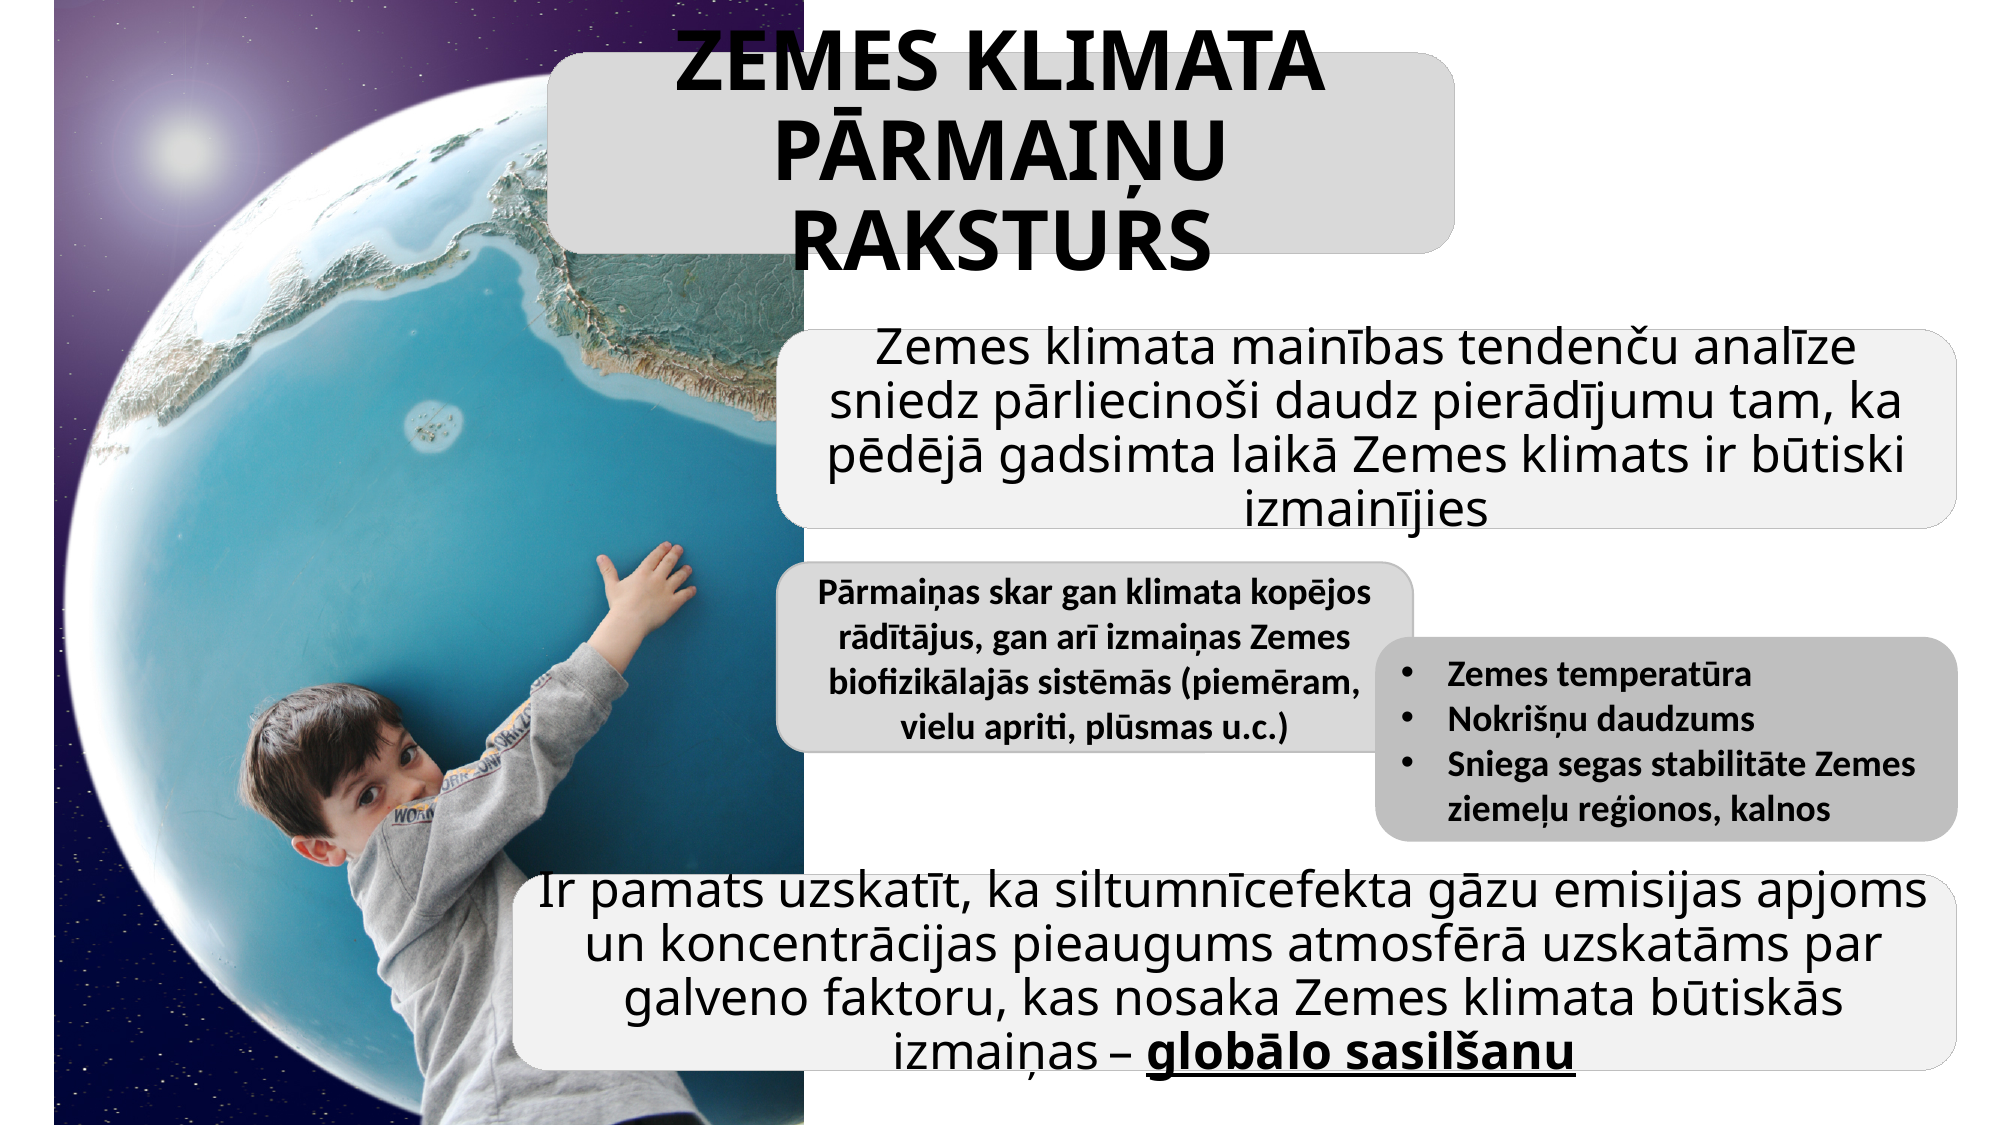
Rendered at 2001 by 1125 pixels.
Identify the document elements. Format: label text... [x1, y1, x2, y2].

text_box Pārmaiņas skar gan klimata kopējos rādītājus, gan arī izmaiņas Zemes biofizikālajās sistēmās (piemēram, vielu apriti, plūsmas u.c.) [804, 561, 1415, 754]
text_box Zemes temperatūra Nokrišņu daudzums Sniega segas stabilitāte Zemes ziemeļu reģionos, kalnos [1375, 636, 1958, 842]
text_box Zemes klimata mainības tendenču analīze sniedz pārliecinoši daudz pierādījumu tam, ka pēdējā gadsimta laikā Zemes klimats ir būtiski izmainījies [804, 329, 1957, 529]
text_box Ir pamats uzskatīt, ka siltumnīcefekta gāzu emisijas apjoms un koncentrācijas pieaugums atmosfērā uzskatāms par galveno faktoru, kas nosaka Zemes klimata būtiskās izmaiņas – globālo sasilšanu [804, 874, 1957, 1071]
picture [53, 0, 804, 1125]
text_box ZEMES KLIMATA PĀRMAIŅU RAKSTURS [804, 52, 1455, 254]
